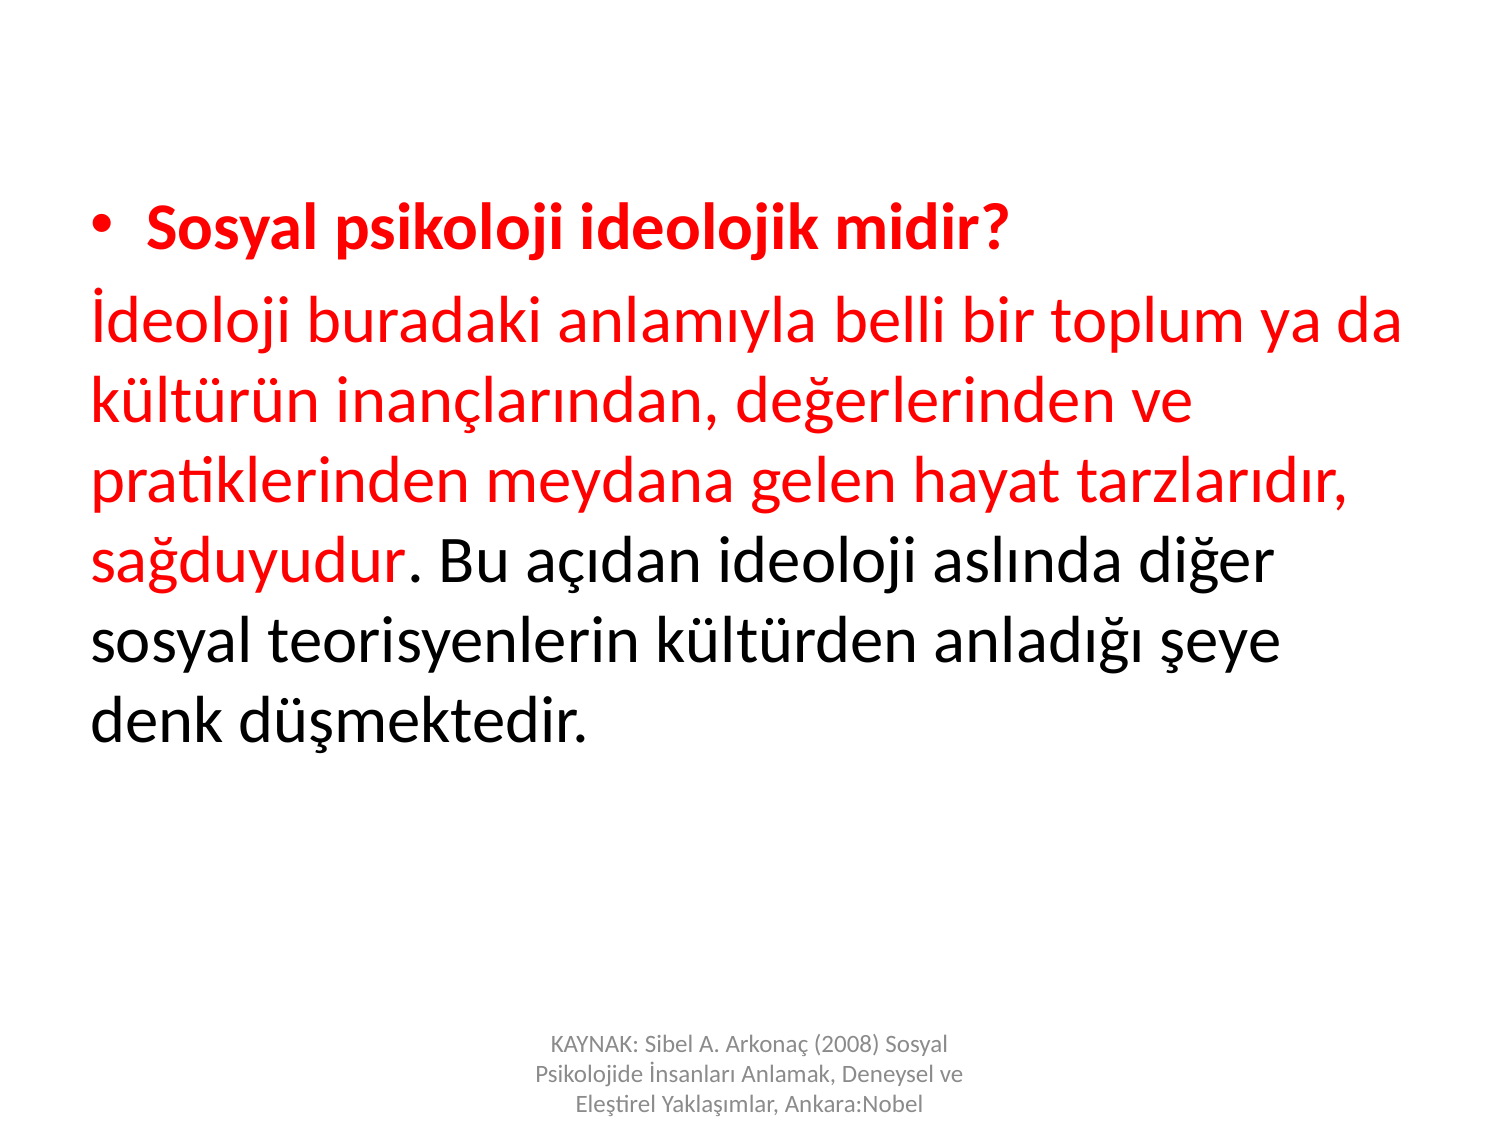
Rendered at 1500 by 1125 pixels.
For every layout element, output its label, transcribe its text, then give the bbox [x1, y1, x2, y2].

footer KAYNAK: Sibel A. Arkonaç (2008) Sosyal Psikolojide İnsanları Anlamak, Deneysel ve Eleştirel Yaklaşımlar, Ankara:Nobel [512, 1042, 988, 1103]
list Sosyal psikoloji ideolojik midir? İdeoloji buradaki anlamıyla belli bir toplum ya da kültürün inançlarından, değerlerinden ve pratiklerinden meydana gelen hayat tarzlarıdır, sağduyudur. Bu açıdan ideoloji aslında diğer sosyal teorisyenlerin kültürden anladığı şeye denk düşmektedir. [75, 174, 1425, 1005]
